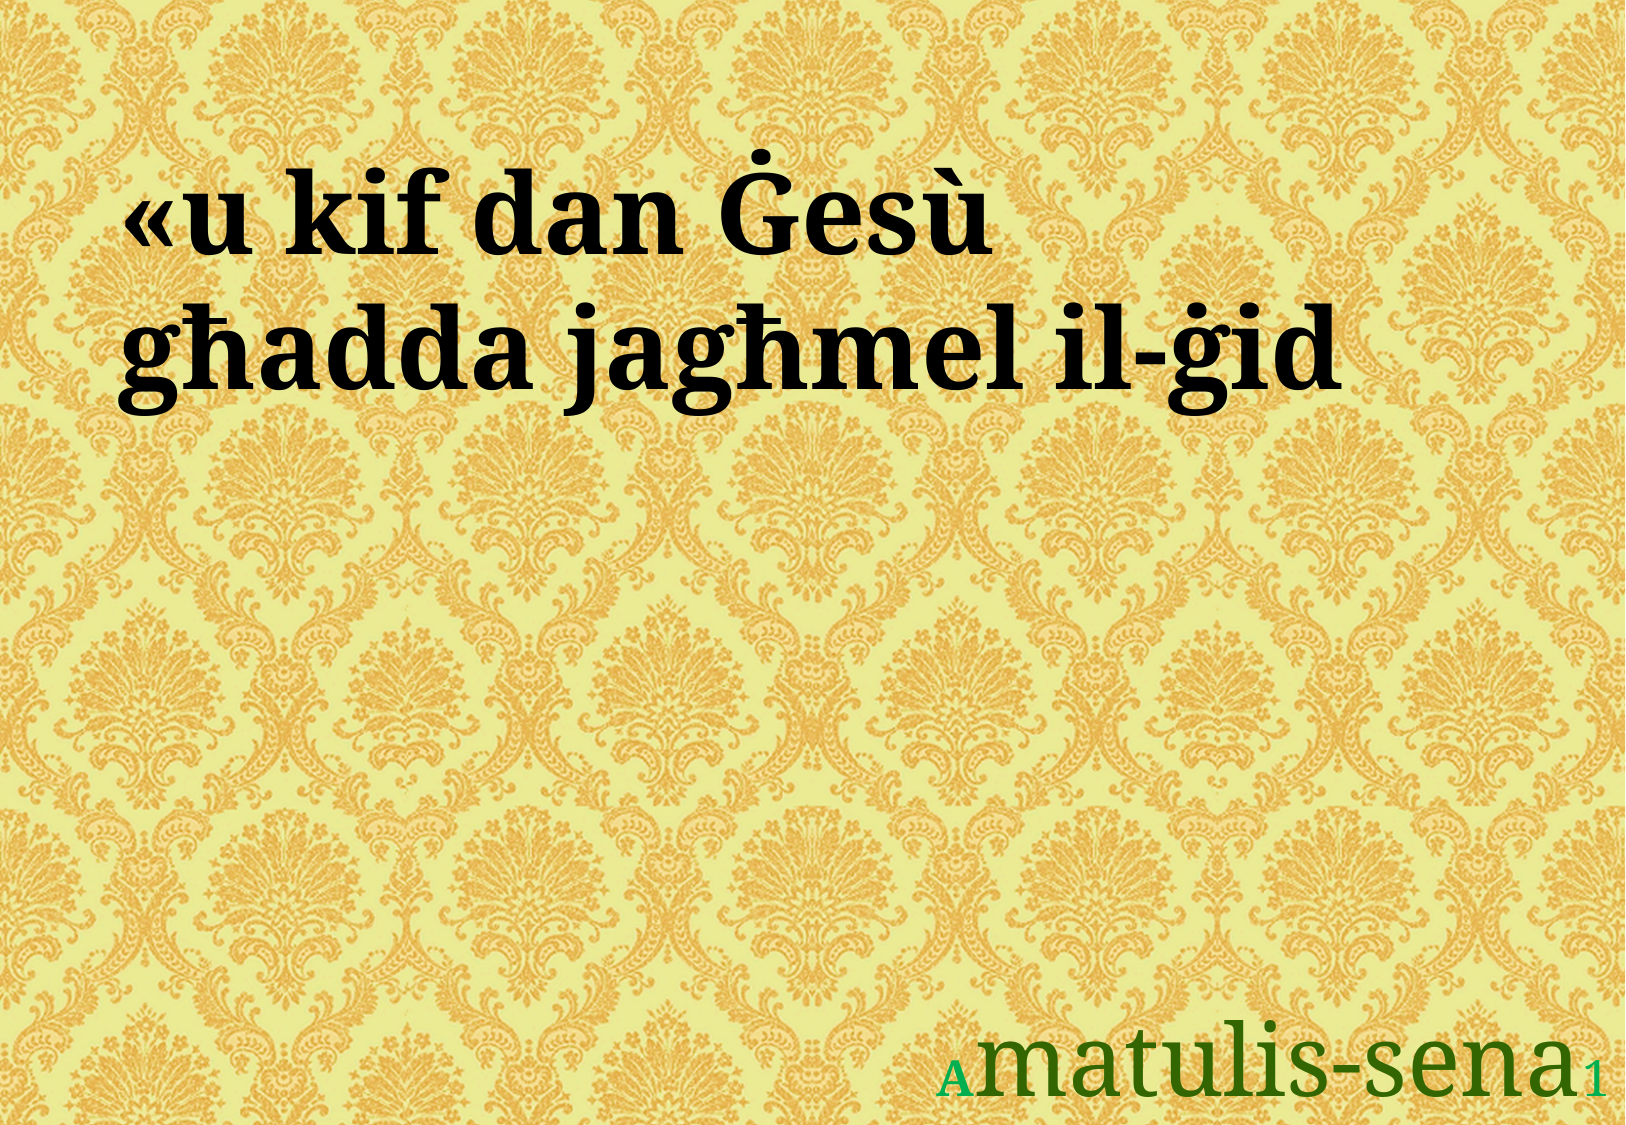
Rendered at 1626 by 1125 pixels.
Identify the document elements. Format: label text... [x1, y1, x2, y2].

picture [0, 0, 1626, 1125]
text_box «u kif dan Ġesù għadda jagħmel il-ġid [103, 0, 1517, 420]
text_box Amatulis-sena1 [108, 988, 1625, 1124]
